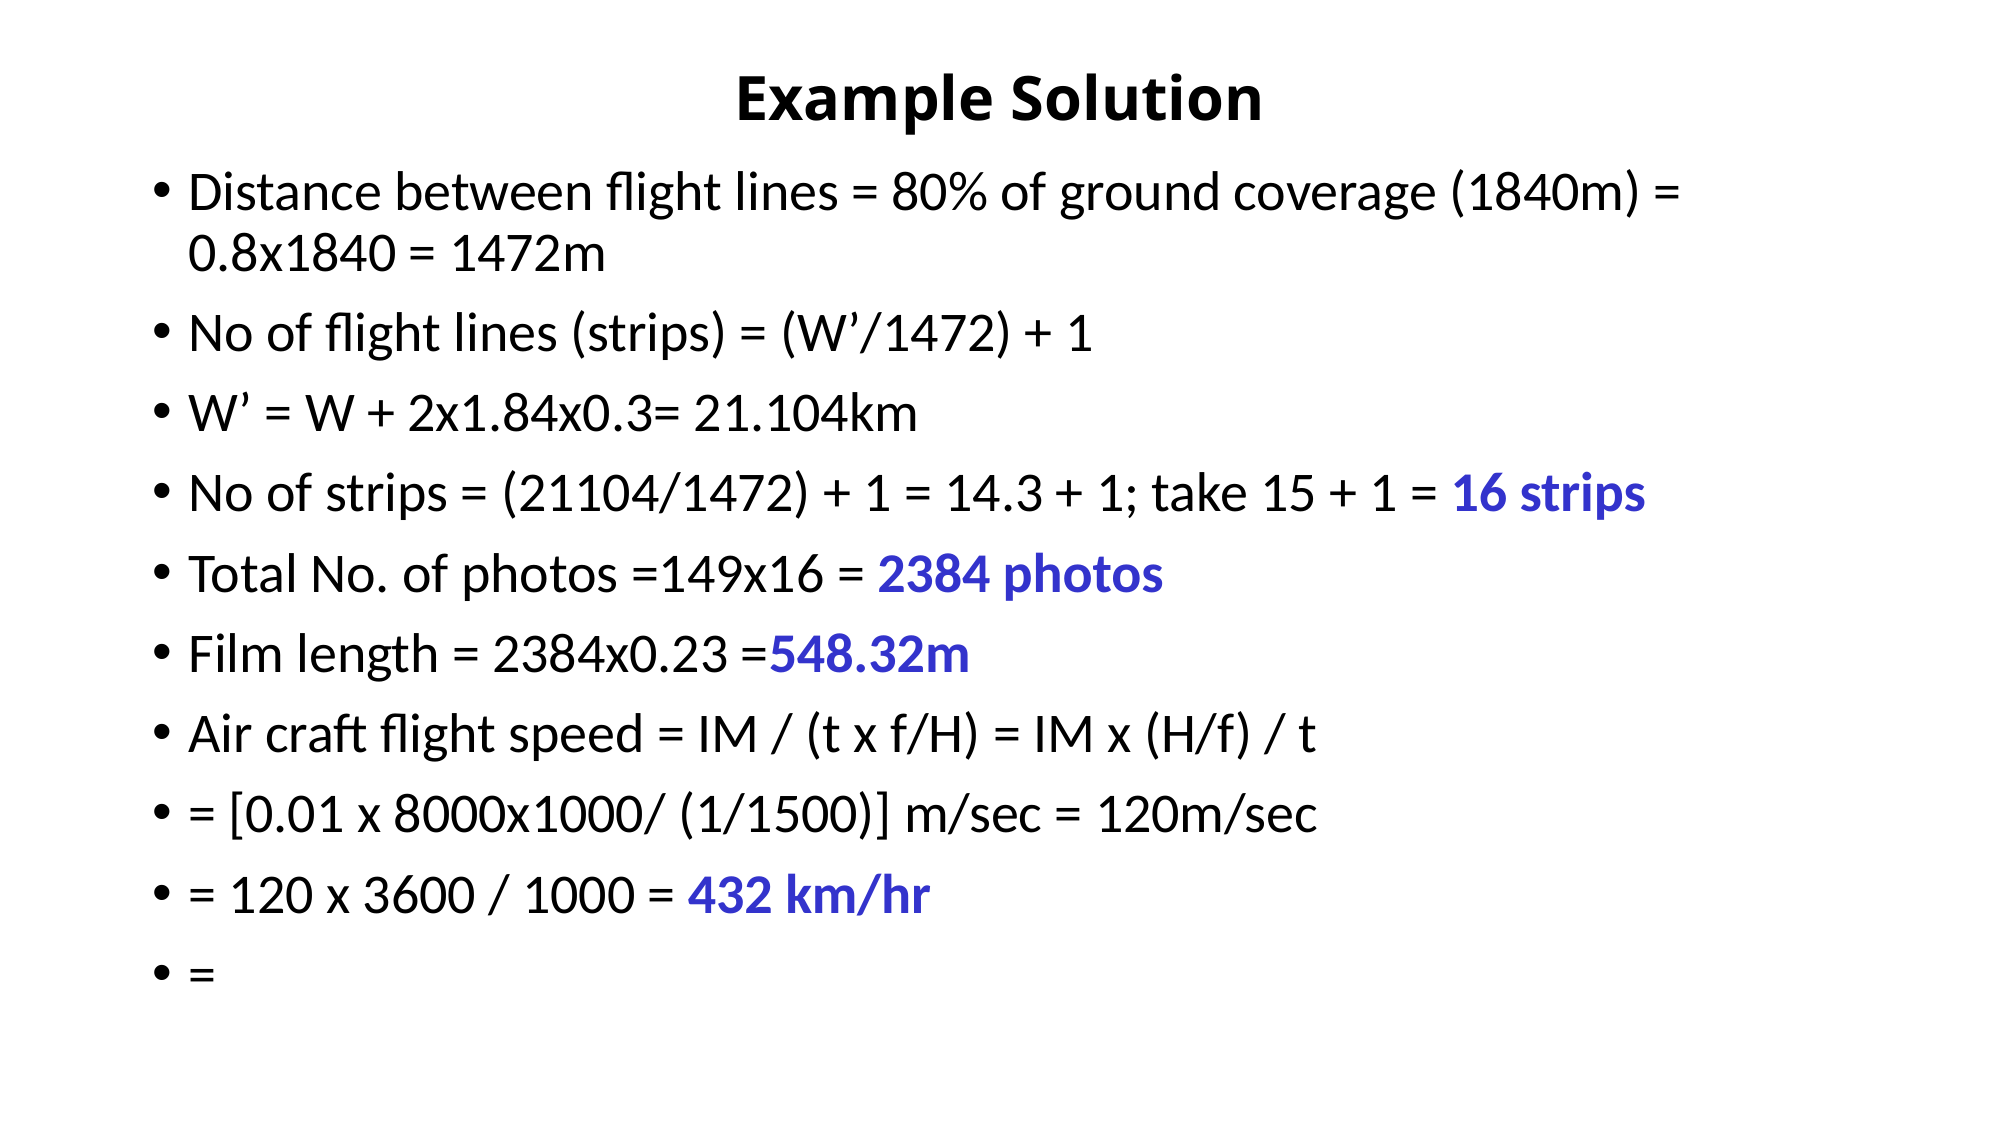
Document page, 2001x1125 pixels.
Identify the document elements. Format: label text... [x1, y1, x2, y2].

list Distance between flight lines = 80% of ground coverage (1840m) = 0.8x1840 = 1472m No of flight lines (strips) = (W’/1472) + 1 W’ = W + 2x1.84x0.3= 21.104km No of strips = (21104/1472) + 1 = 14.3 + 1; take 15 + 1 = 16 strips Total No. of photos =149x16 = 2384 photos Film length = 2384x0.23 =548.32m Air craft flight speed = IM / (t x f/H) = IM x (H/f) / t = [0.01 x 8000x1000/ (1/1500)] m/sec = 120m/sec = 120 x 3600 / 1000 = 432 km/hr = [137, 155, 1863, 1014]
title Example Solution [137, 59, 1863, 142]
